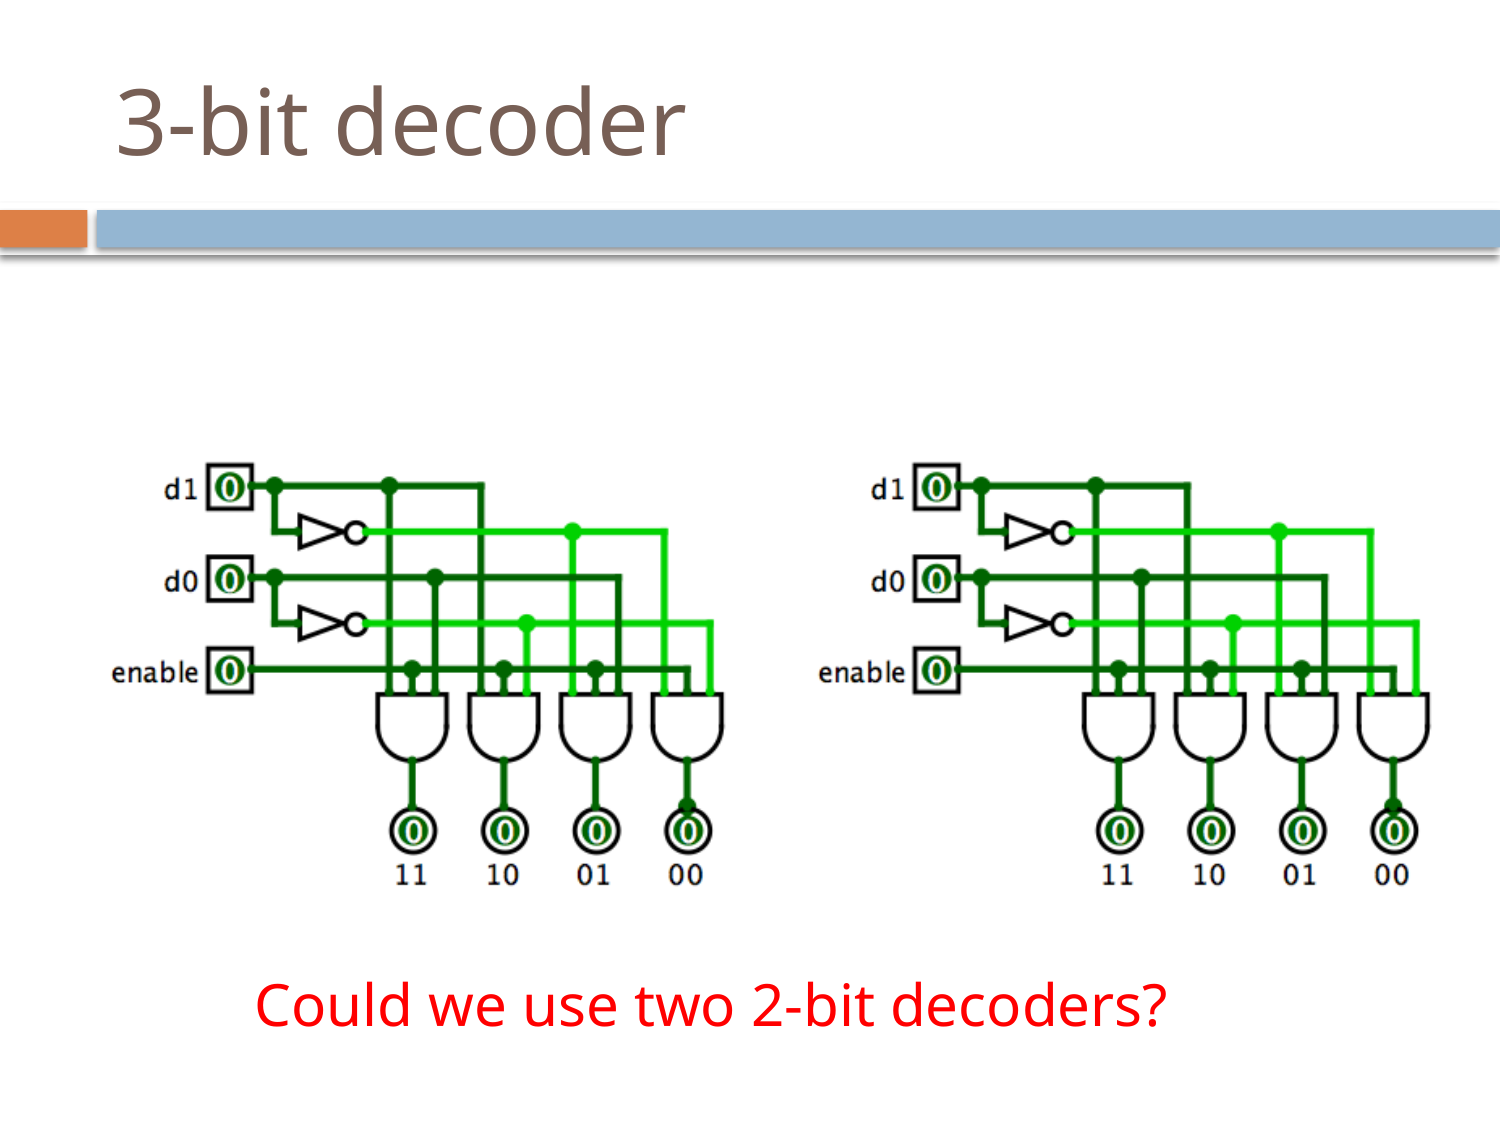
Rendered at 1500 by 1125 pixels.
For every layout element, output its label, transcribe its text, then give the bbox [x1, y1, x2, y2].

text_box Could we use two 2-bit decoders? [239, 960, 1183, 1046]
picture [806, 451, 1439, 904]
title 3-bit decoder [100, 37, 1438, 200]
picture [100, 451, 732, 904]
